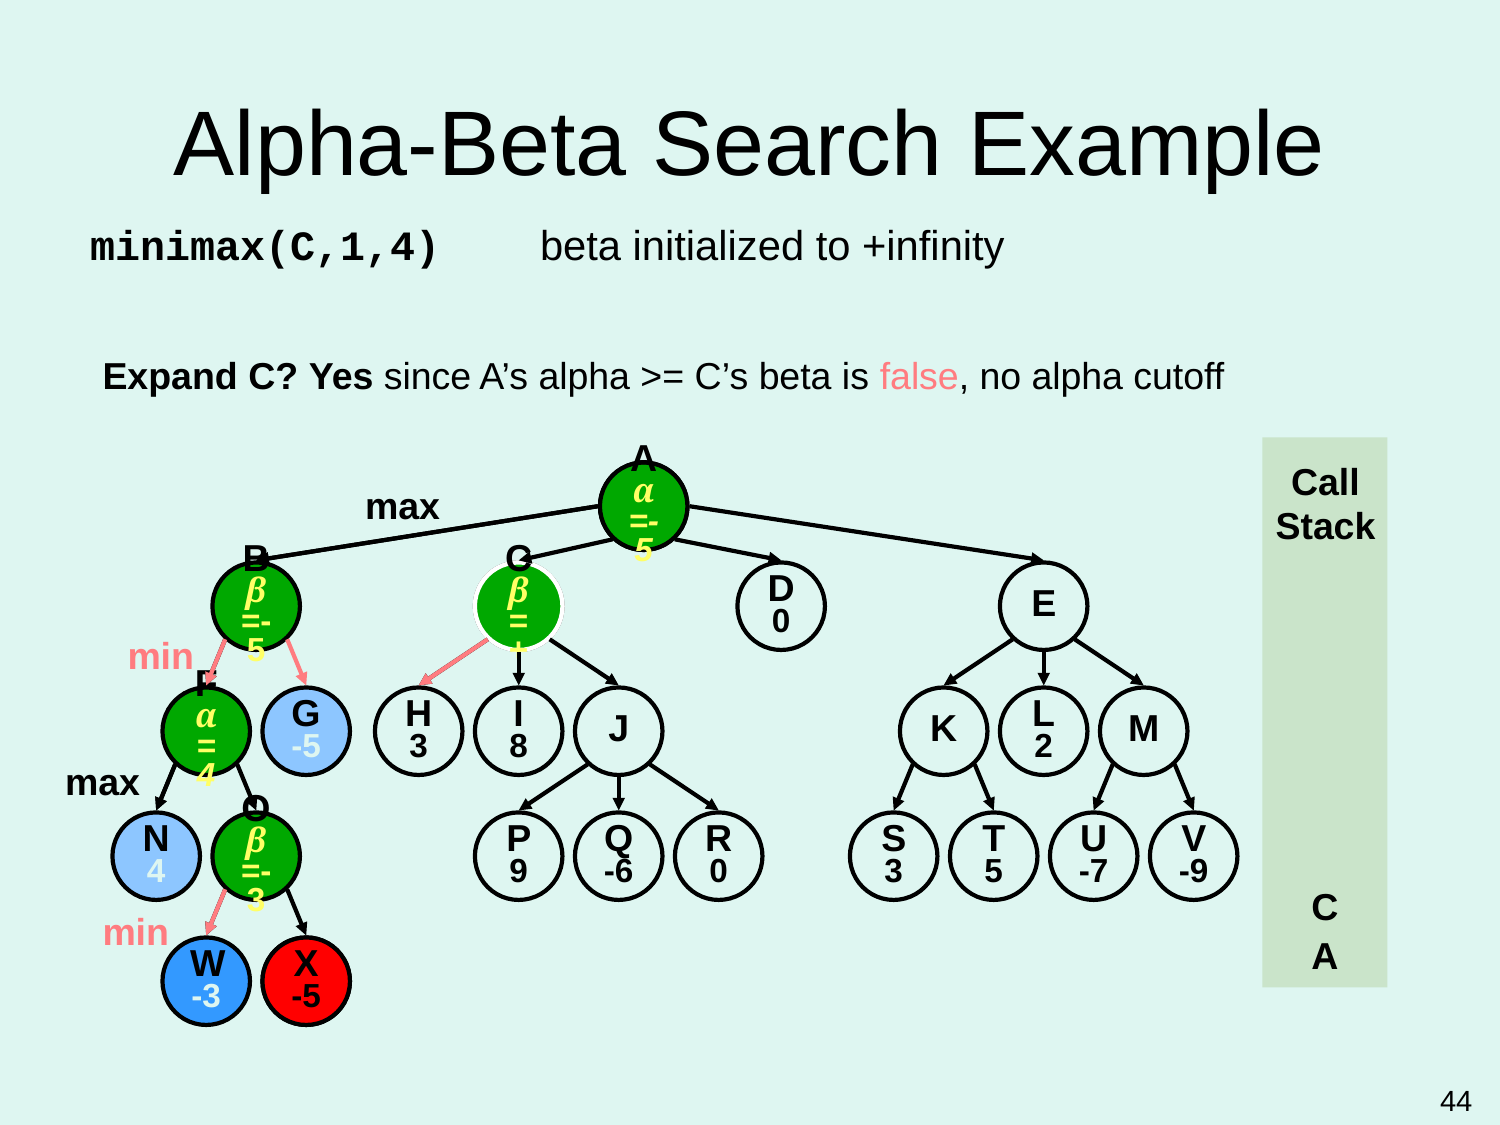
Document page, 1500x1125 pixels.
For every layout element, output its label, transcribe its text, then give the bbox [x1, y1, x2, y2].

text_box G -5 [262, 687, 350, 775]
text_box P 9 [474, 812, 563, 900]
text_box minimax(C,1,4) [75, 224, 500, 287]
text_box 44 [1137, 1074, 1488, 1113]
text_box A [1262, 935, 1388, 985]
text_box Call Stack [1260, 449, 1391, 555]
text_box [649, 764, 719, 811]
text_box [418, 639, 489, 686]
text_box C [1262, 874, 1388, 935]
text_box R 0 [674, 812, 763, 900]
text_box U -7 [1049, 812, 1138, 900]
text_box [893, 764, 913, 811]
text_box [112, 624, 226, 686]
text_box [87, 889, 226, 961]
text_box C β=+ [474, 570, 563, 650]
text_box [603, 539, 613, 561]
text_box L 2 [999, 687, 1088, 775]
text_box W -3 [162, 944, 250, 1025]
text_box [943, 639, 1014, 686]
text_box T 5 [949, 812, 1038, 900]
text_box O β=-3 [212, 812, 300, 900]
title Alpha-Beta Search Example [75, 45, 1425, 233]
text_box S 3 [849, 812, 938, 900]
text_box H 3 [374, 687, 463, 775]
text_box J [574, 687, 663, 775]
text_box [1093, 764, 1113, 811]
text_box I 8 [474, 687, 563, 775]
text_box Q -6 [574, 812, 663, 900]
text_box V -9 [1149, 812, 1238, 900]
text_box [255, 474, 599, 561]
text_box A α=-5 [603, 462, 688, 550]
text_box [49, 749, 176, 811]
text_box B β=-5 [212, 562, 300, 650]
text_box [286, 889, 307, 936]
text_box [236, 764, 257, 811]
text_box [974, 764, 994, 811]
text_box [286, 639, 307, 686]
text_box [549, 639, 619, 686]
text_box X -5 [262, 937, 350, 1025]
text_box D 0 [737, 569, 825, 650]
text_box F α=4 [162, 692, 250, 775]
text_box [674, 539, 684, 561]
text_box K [899, 687, 988, 775]
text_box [1174, 764, 1194, 811]
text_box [1074, 639, 1144, 686]
text_box beta initialized to +infinity [525, 224, 1463, 287]
text_box [1262, 555, 1388, 874]
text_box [689, 506, 1044, 561]
text_box N 4 [112, 817, 200, 887]
text_box [1262, 437, 1388, 449]
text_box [518, 764, 588, 811]
text_box E [999, 562, 1088, 650]
text_box Expand C? Yes since A’s alpha >= C’s beta is false, no alpha cutoff [87, 350, 1413, 400]
text_box M [1099, 687, 1188, 775]
